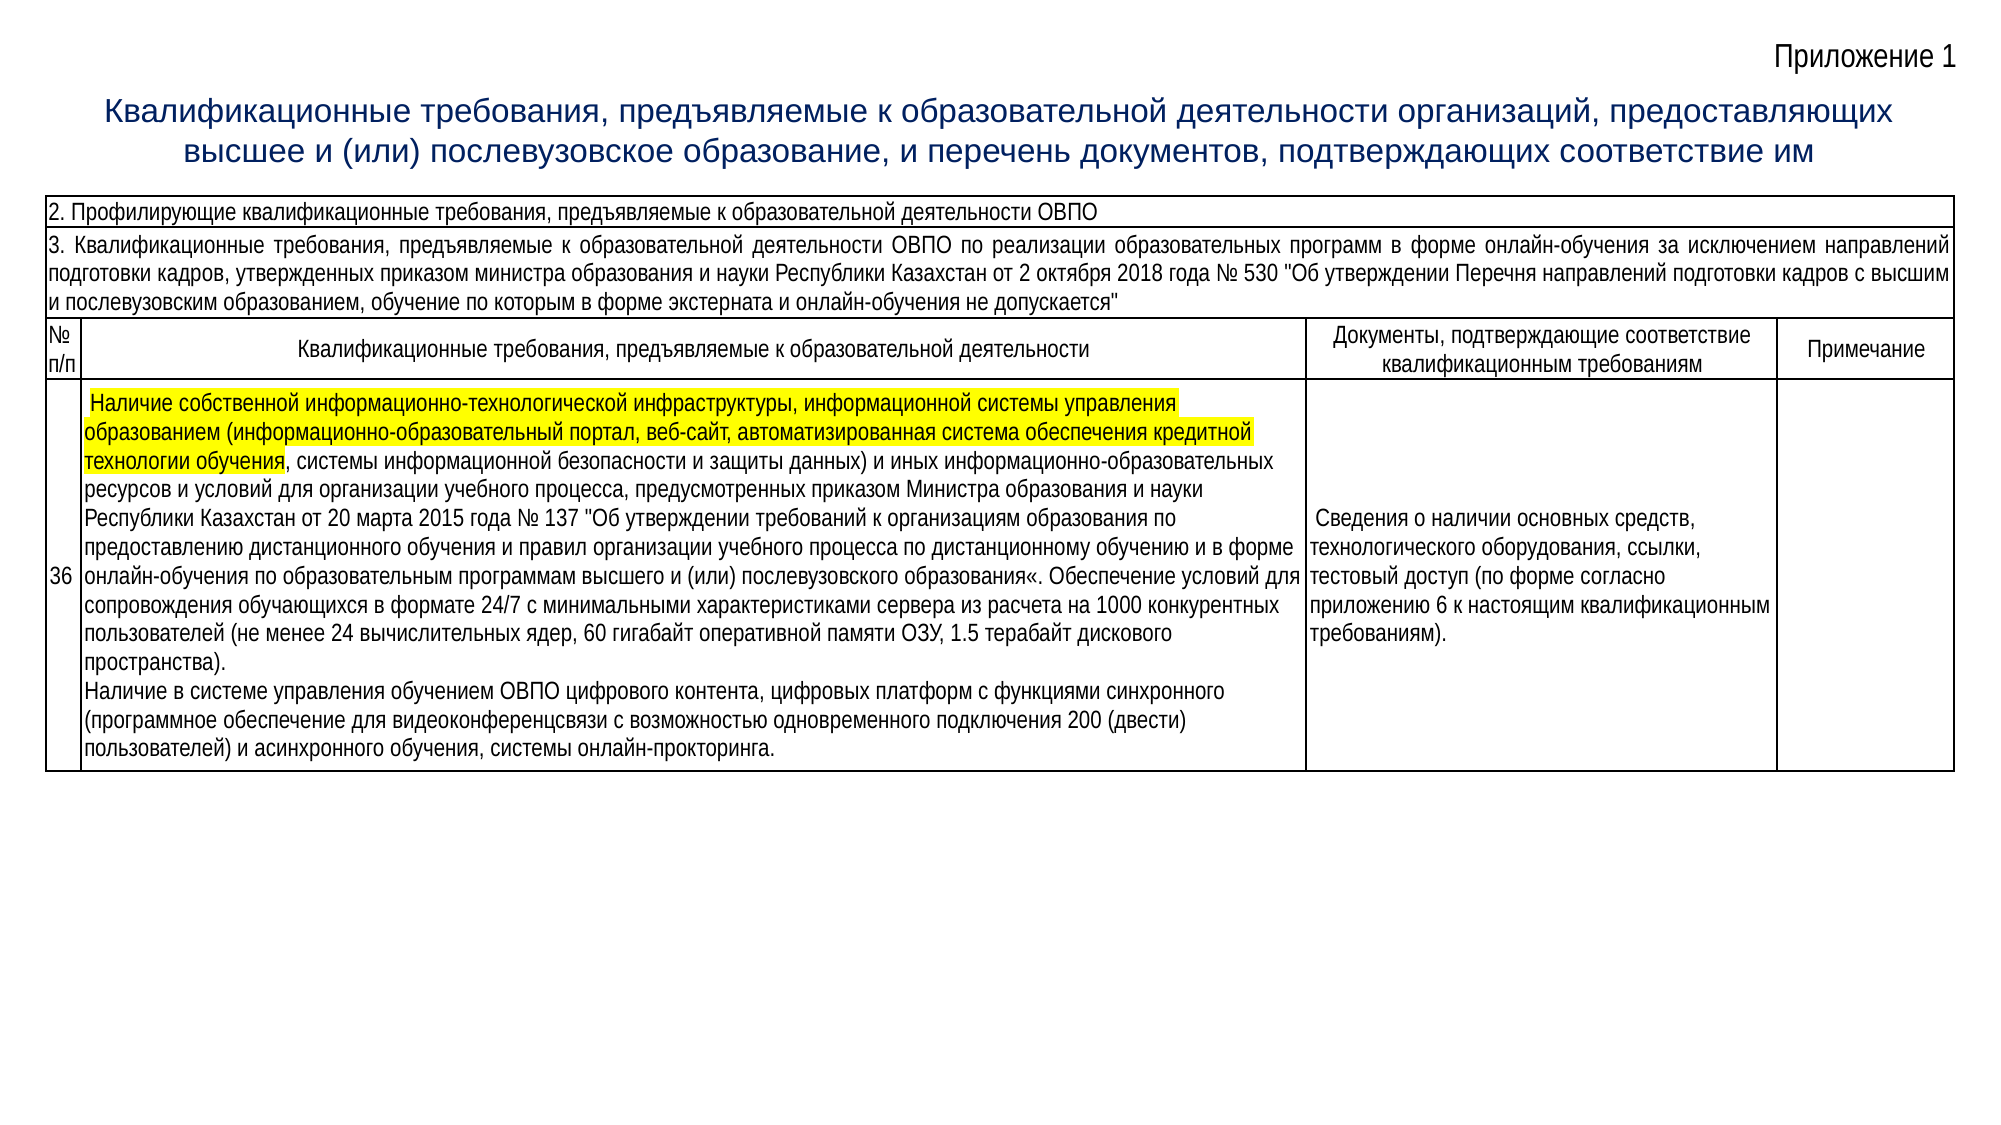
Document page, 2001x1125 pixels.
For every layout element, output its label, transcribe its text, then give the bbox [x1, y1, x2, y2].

table_header 2. Профилирующие квалификационные требования, предъявляемые к образовательной деятельности ОВПО [47, 197, 1953, 226]
table_cell Наличие собственной информационно-технологической инфраструктуры, информационной системы управления образованием (информационно-образовательный портал, веб-сайт, автоматизированная система обеспечения кредитной технологии обучения, системы информационной безопасности и защиты данных) и иных информационно-образовательных ресурсов и условий для организации учебного процесса, предусмотренных приказом Министра образования и науки Республики Казахстан от 20 марта 2015 года № 137 "Об утверждении требований к организациям образования по предоставлению дистанционного обучения и правил организации учебного процесса по дистанционному обучению и в форме онлайн-обучения по образовательным программам высшего и (или) послевузовского образования«. Обеспечение условий для сопровождения обучающихся в формате 24/7 с минимальными характеристиками сервера из расчета на 1000 конкурентных пользователей (не менее 24 вычислительных ядер, 60 гигабайт оперативной памяти ОЗУ, 1.5 терабайт дискового пространства). Наличие в системе управления обучением ОВПО цифрового контента, цифровых платформ с функциями синхронного (программное обеспечение для видеоконференцсвязи с возможностью одновременного подключения 200 (двести) пользователей) и асинхронного обучения, системы онлайн-прокторинга. [82, 380, 1305, 770]
table_cell № п/п [47, 319, 80, 378]
table_cell Документы, подтверждающие соответствие квалификационным требованиям [1307, 319, 1776, 378]
table_cell Квалификационные требования, предъявляемые к образовательной деятельности [82, 319, 1305, 378]
table_cell 3. Квалификационные требования, предъявляемые к образовательной деятельности ОВПО по реализации образовательных программ в форме онлайн-обучения за исключением направлений подготовки кадров, утвержденных приказом министра образования и науки Республики Казахстан от 2 октября 2018 года № 530 "Об утверждении Перечня направлений подготовки кадров с высшим и послевузовским образованием, обучение по которым в форме экстерната и онлайн-обучения не допускается" [47, 228, 1953, 317]
table_cell 36 [47, 380, 80, 770]
text_box Приложение 1 [1759, 26, 1980, 82]
table_cell Примечание [1778, 319, 1953, 378]
table_cell [1778, 380, 1953, 770]
table_cell Сведения о наличии основных средств, технологического оборудования, ссылки, тестовый доступ (по форме согласно приложению 6 к настоящим квалификационным требованиям). [1307, 380, 1776, 770]
text_box Квалификационные требования, предъявляемые к образовательной деятельности организаций, предоставляющих высшее и (или) послевузовское образование, и перечень документов, подтверждающих соответствие им [84, 82, 1916, 177]
